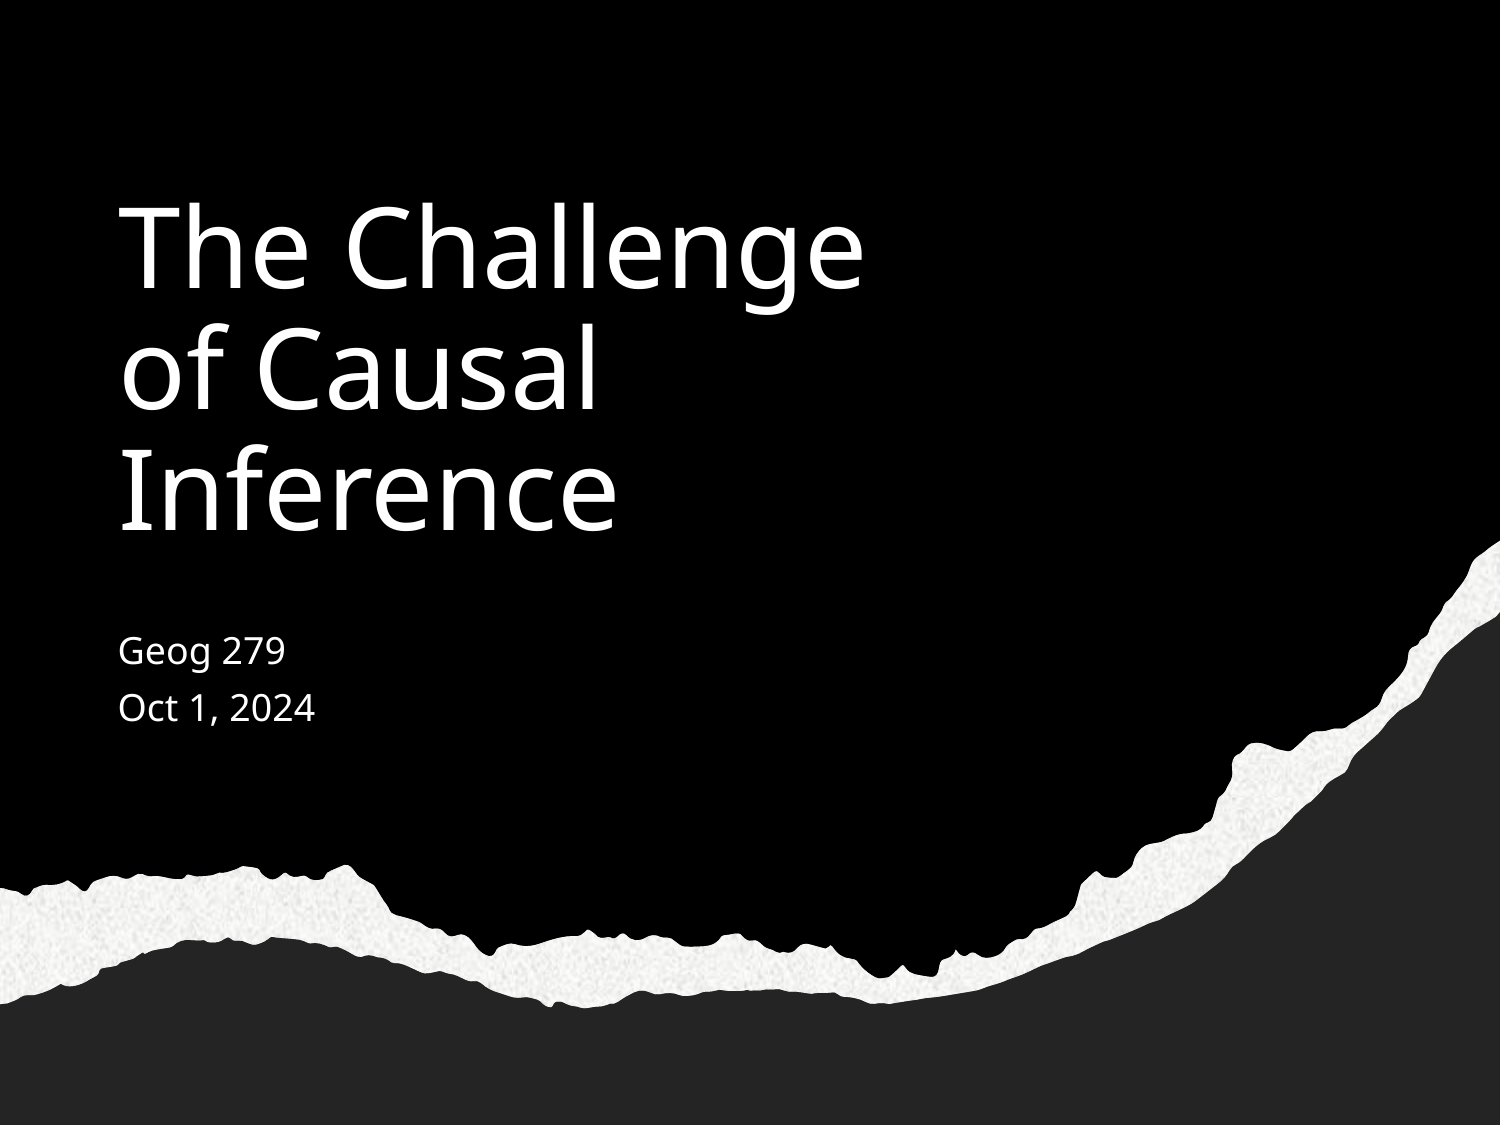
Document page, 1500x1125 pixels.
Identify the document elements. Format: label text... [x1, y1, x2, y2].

title The Challenge of Causal Inference [103, 183, 967, 540]
text_box [0, 0, 1500, 540]
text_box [0, 540, 1500, 1125]
